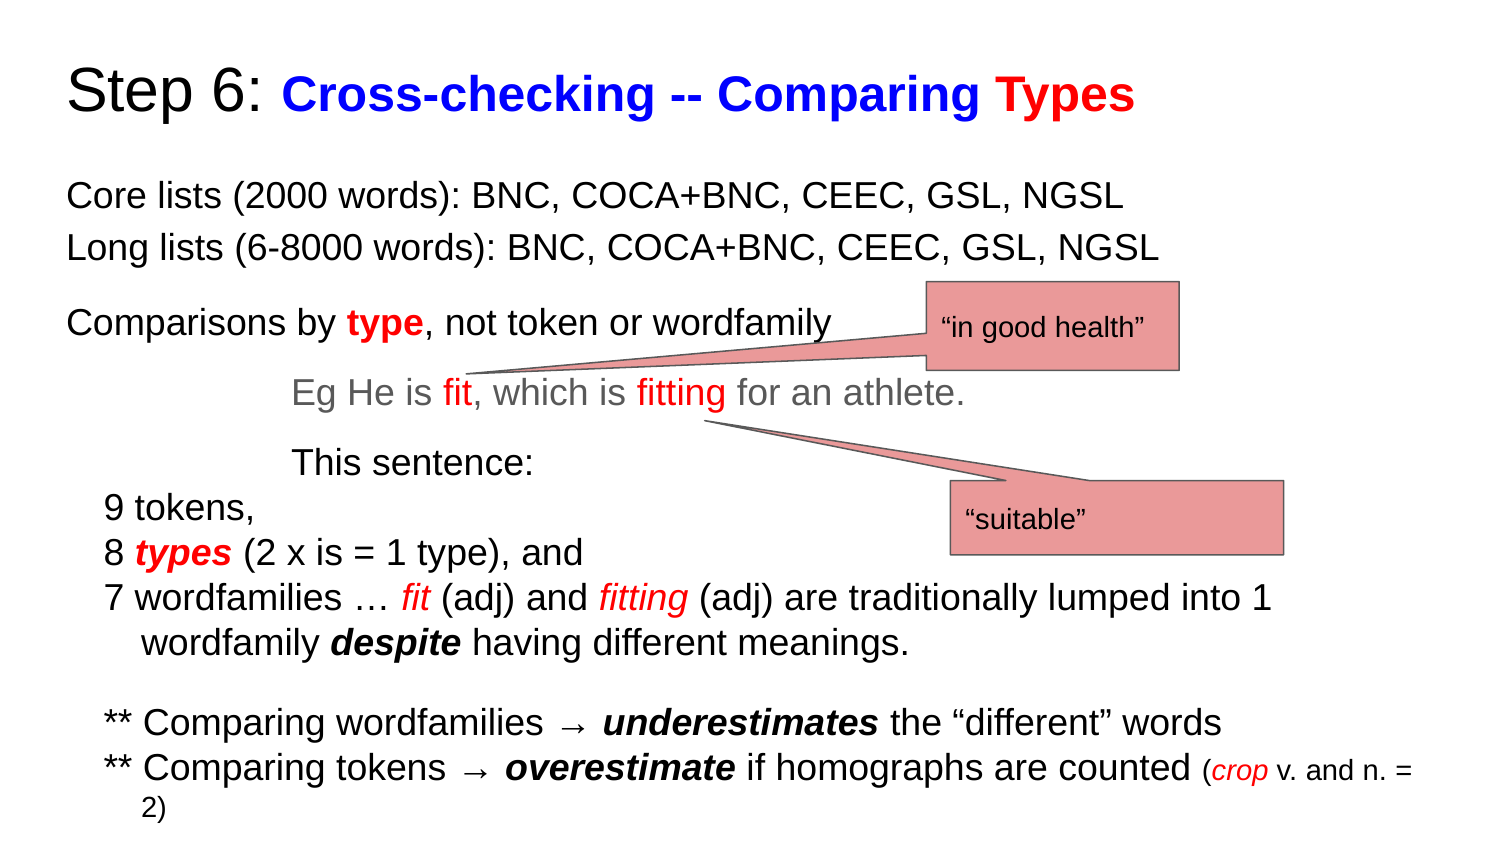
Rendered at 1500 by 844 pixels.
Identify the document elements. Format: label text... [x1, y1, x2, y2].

title Step 6: Cross-checking -- Comparing Types [51, 33, 1449, 150]
list Core lists (2000 words): BNC, COCA+BNC, CEEC, GSL, NGSL Long lists (6-8000 words): BNC, COCA+BNC, CEEC, GSL, NGSL Comparisons by type, not token or wordfamily Eg He is fit, which is fitting for an athlete. This sentence: 9 tokens, 8 types (2 x is = 1 type), and 7 wordfamilies … fit (adj) and fitting (adj) are traditionally lumped into 1 wordfamily despite having different meanings. ** Comparing wordfamilies → underestimates the “different” words ** Comparing tokens → overestimate if homographs are counted (crop v. and n. = 2) [51, 149, 1436, 816]
text_box “in good health” [466, 281, 1180, 374]
text_box “suitable” [704, 420, 1284, 555]
